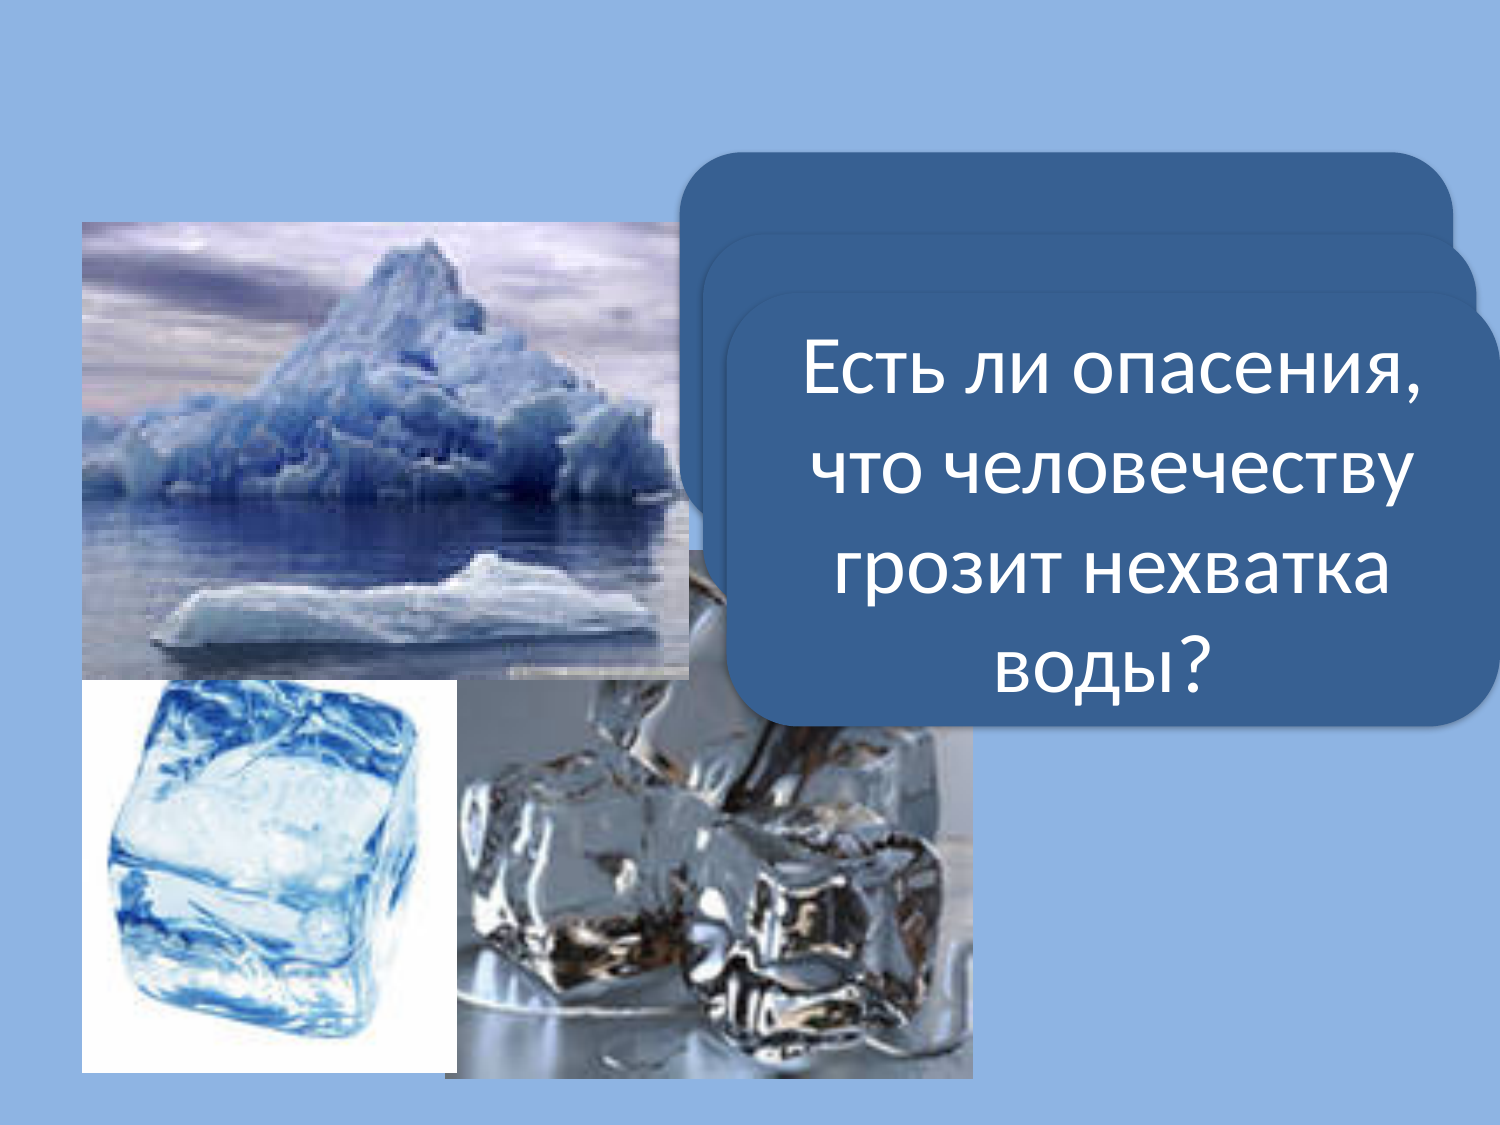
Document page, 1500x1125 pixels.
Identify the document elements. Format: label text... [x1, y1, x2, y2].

text_box Есть ли опасения, что человечеству грозит нехватка воды? [726, 292, 1500, 727]
text_box Может ли струя воды резать лист стали? [703, 234, 1477, 549]
text_box Почему лед не тонет в воде? [679, 152, 1454, 508]
picture [81, 222, 973, 1079]
